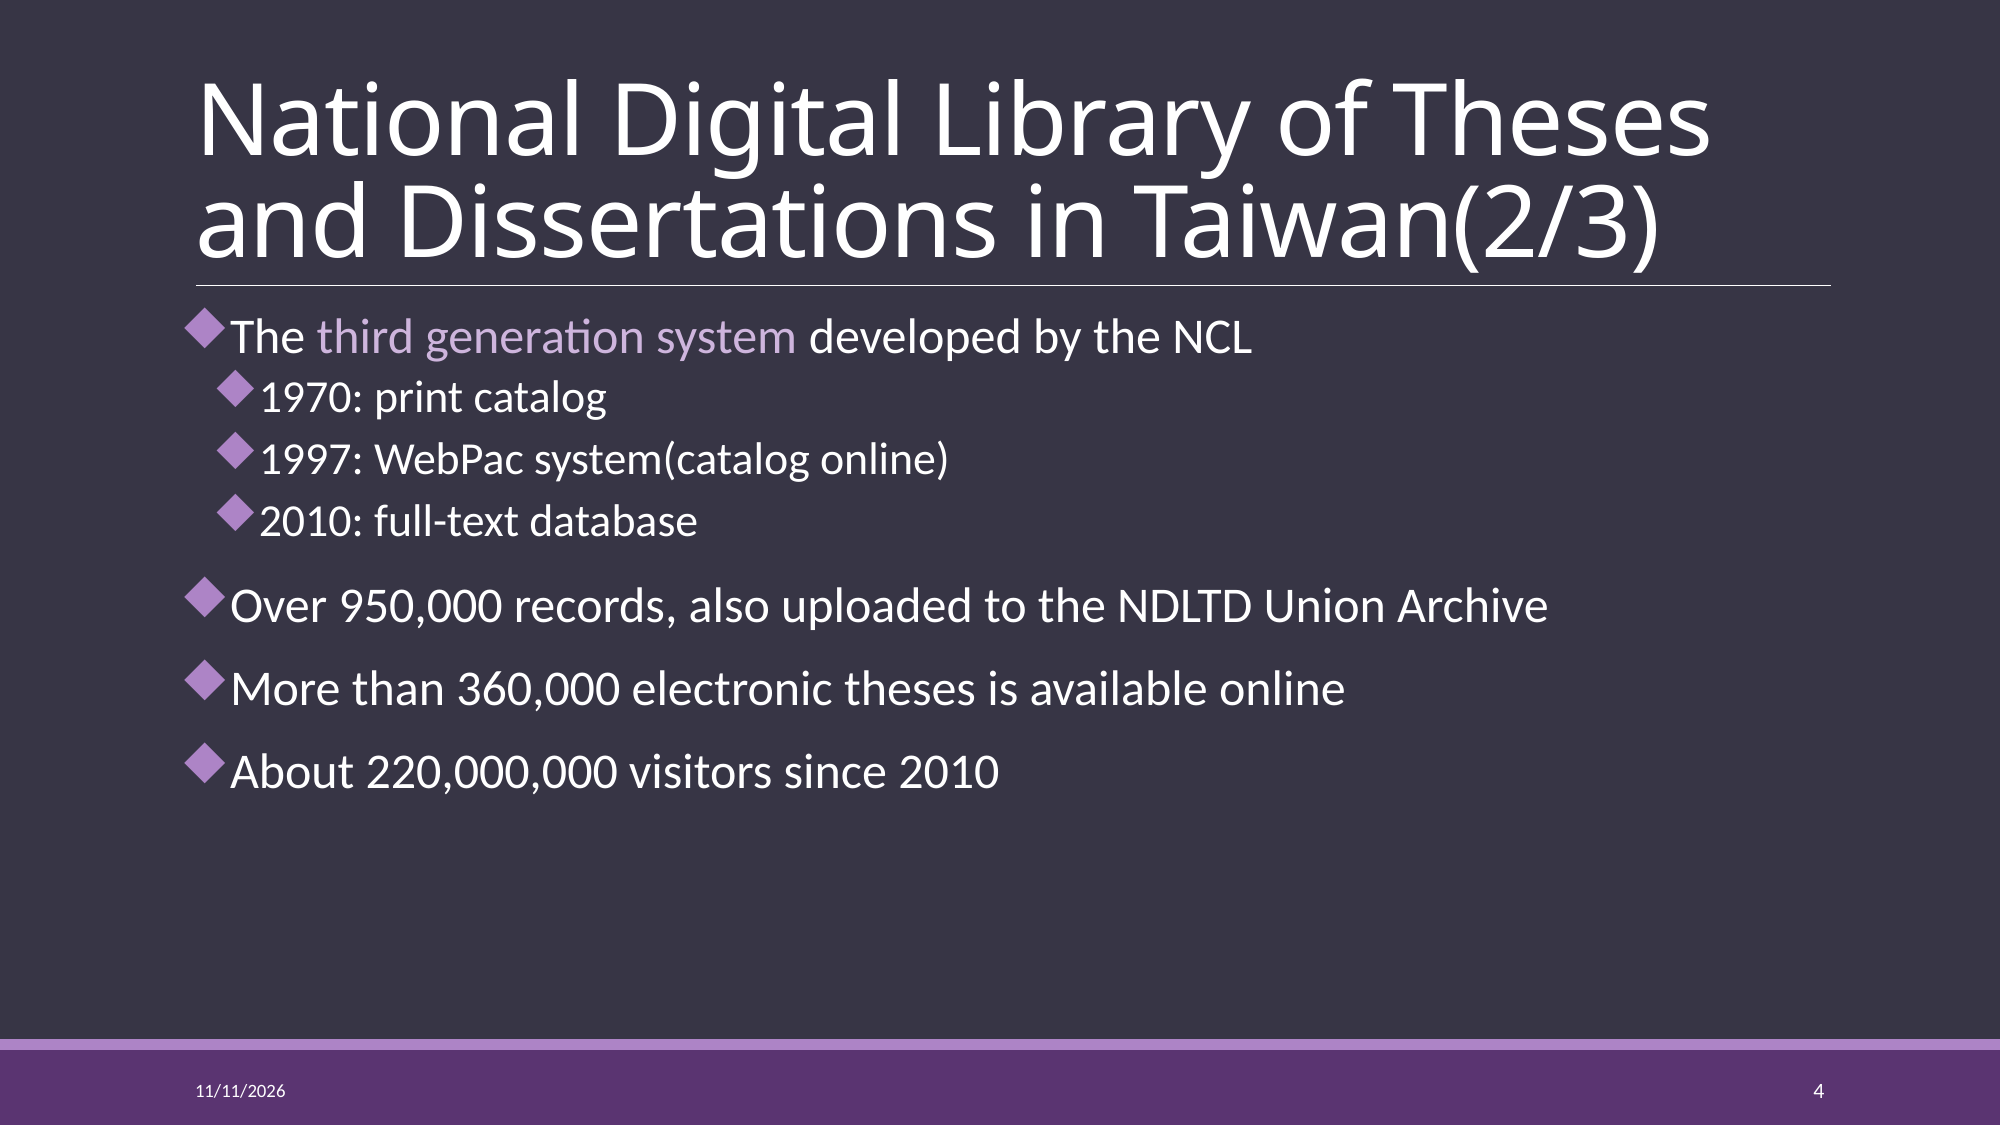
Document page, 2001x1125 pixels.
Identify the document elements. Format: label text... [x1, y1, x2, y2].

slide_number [180, 1059, 586, 1120]
list The third generation system developed by the NCL 1970: print catalog 1997: WebPac system(catalog online) 2010: full-text database Over 950,000 records, also uploaded to the NDLTD Union Archive More than 360,000 electronic theses is available online About 220,000,000 visitors since 2010 [180, 302, 1830, 963]
title National Digital Library of Theses and Dissertations in Taiwan(2/3) [180, 47, 1830, 285]
slide_number 4 [1624, 1059, 1840, 1120]
